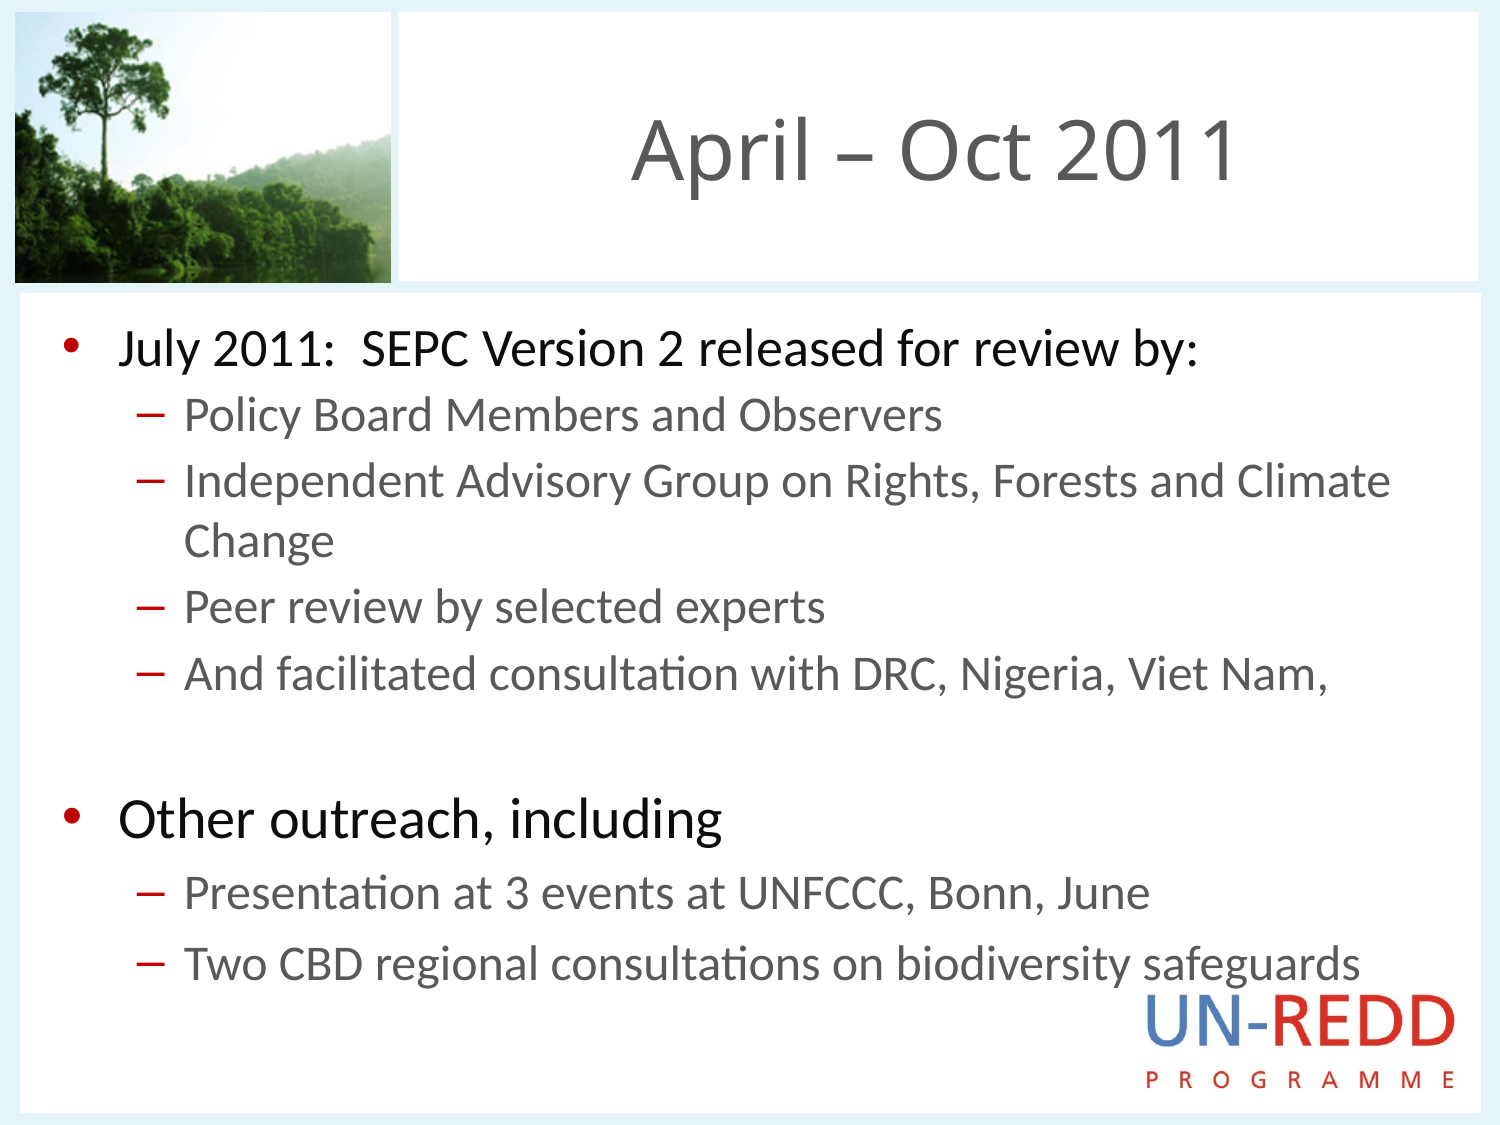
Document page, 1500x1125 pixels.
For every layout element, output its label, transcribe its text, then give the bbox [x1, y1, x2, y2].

picture [15, 12, 391, 283]
picture [1127, 1067, 1463, 1106]
list July 2011: SEPC Version 2 released for review by: Policy Board Members and Observers Independent Advisory Group on Rights, Forests and Climate Change Peer review by selected experts And facilitated consultation with DRC, Nigeria, Viet Nam, Other outreach, including Presentation at 3 events at UNFCCC, Bonn, June Two CBD regional consultations on biodiversity safeguards [46, 304, 1477, 1067]
title April – Oct 2011 [400, 21, 1475, 274]
